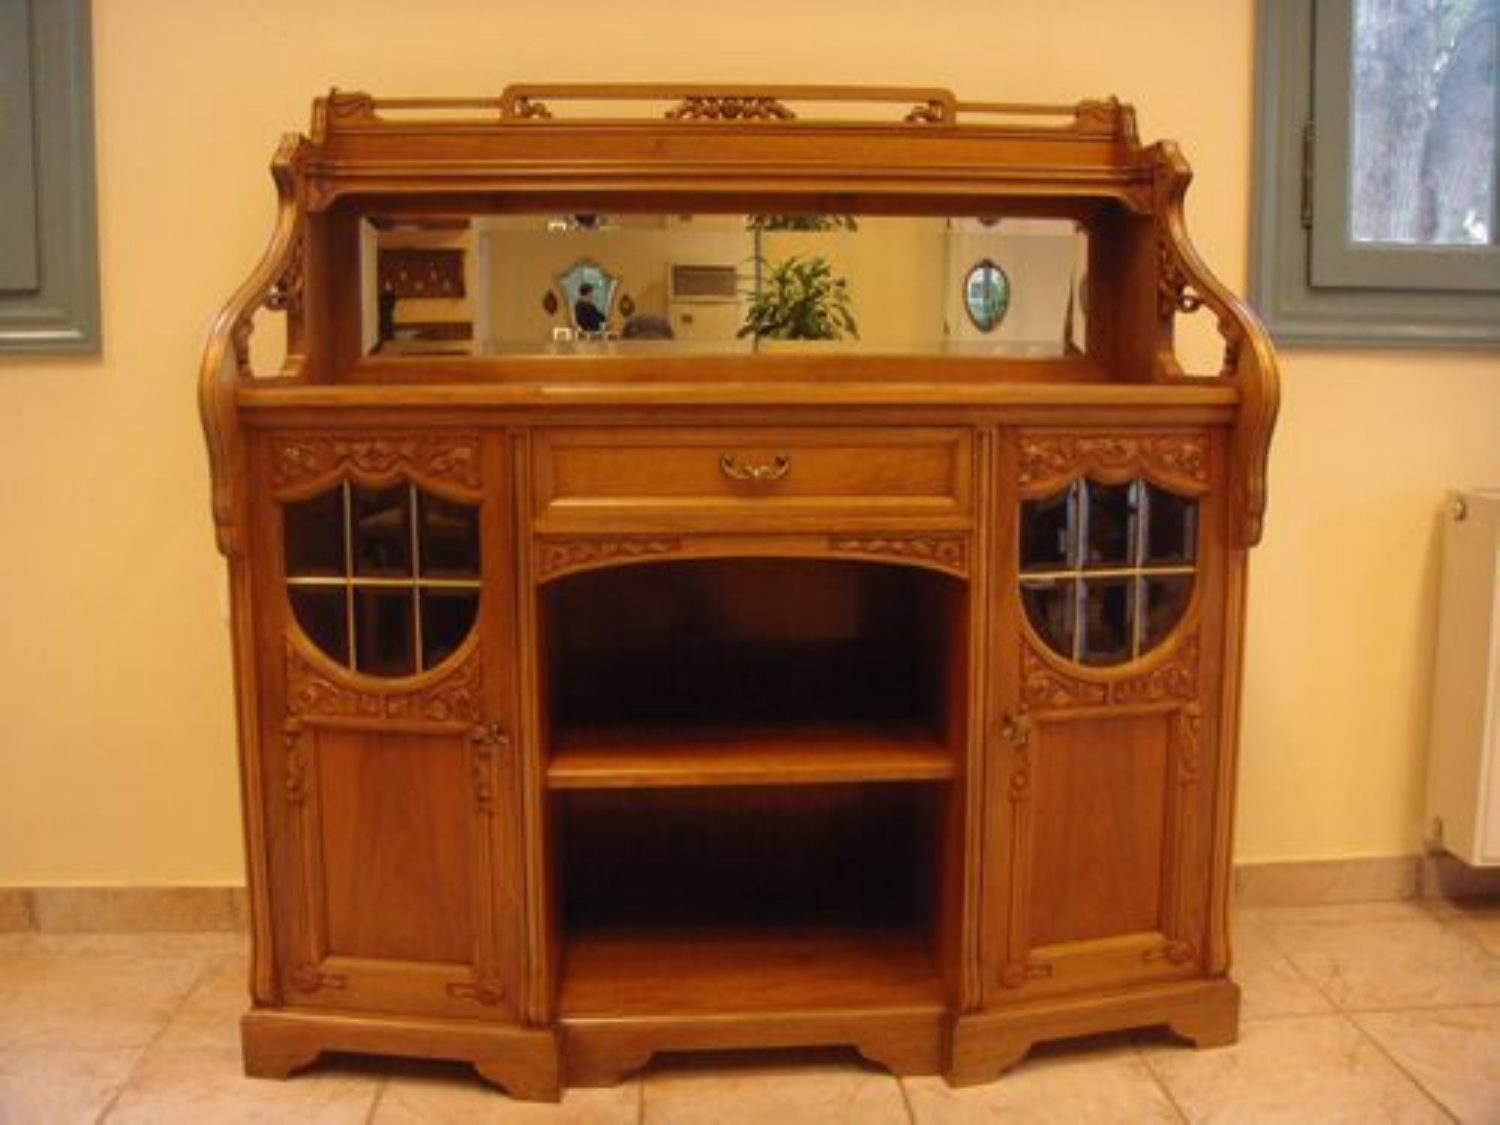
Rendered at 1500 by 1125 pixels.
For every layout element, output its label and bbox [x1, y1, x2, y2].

list [0, 0, 1500, 1125]
